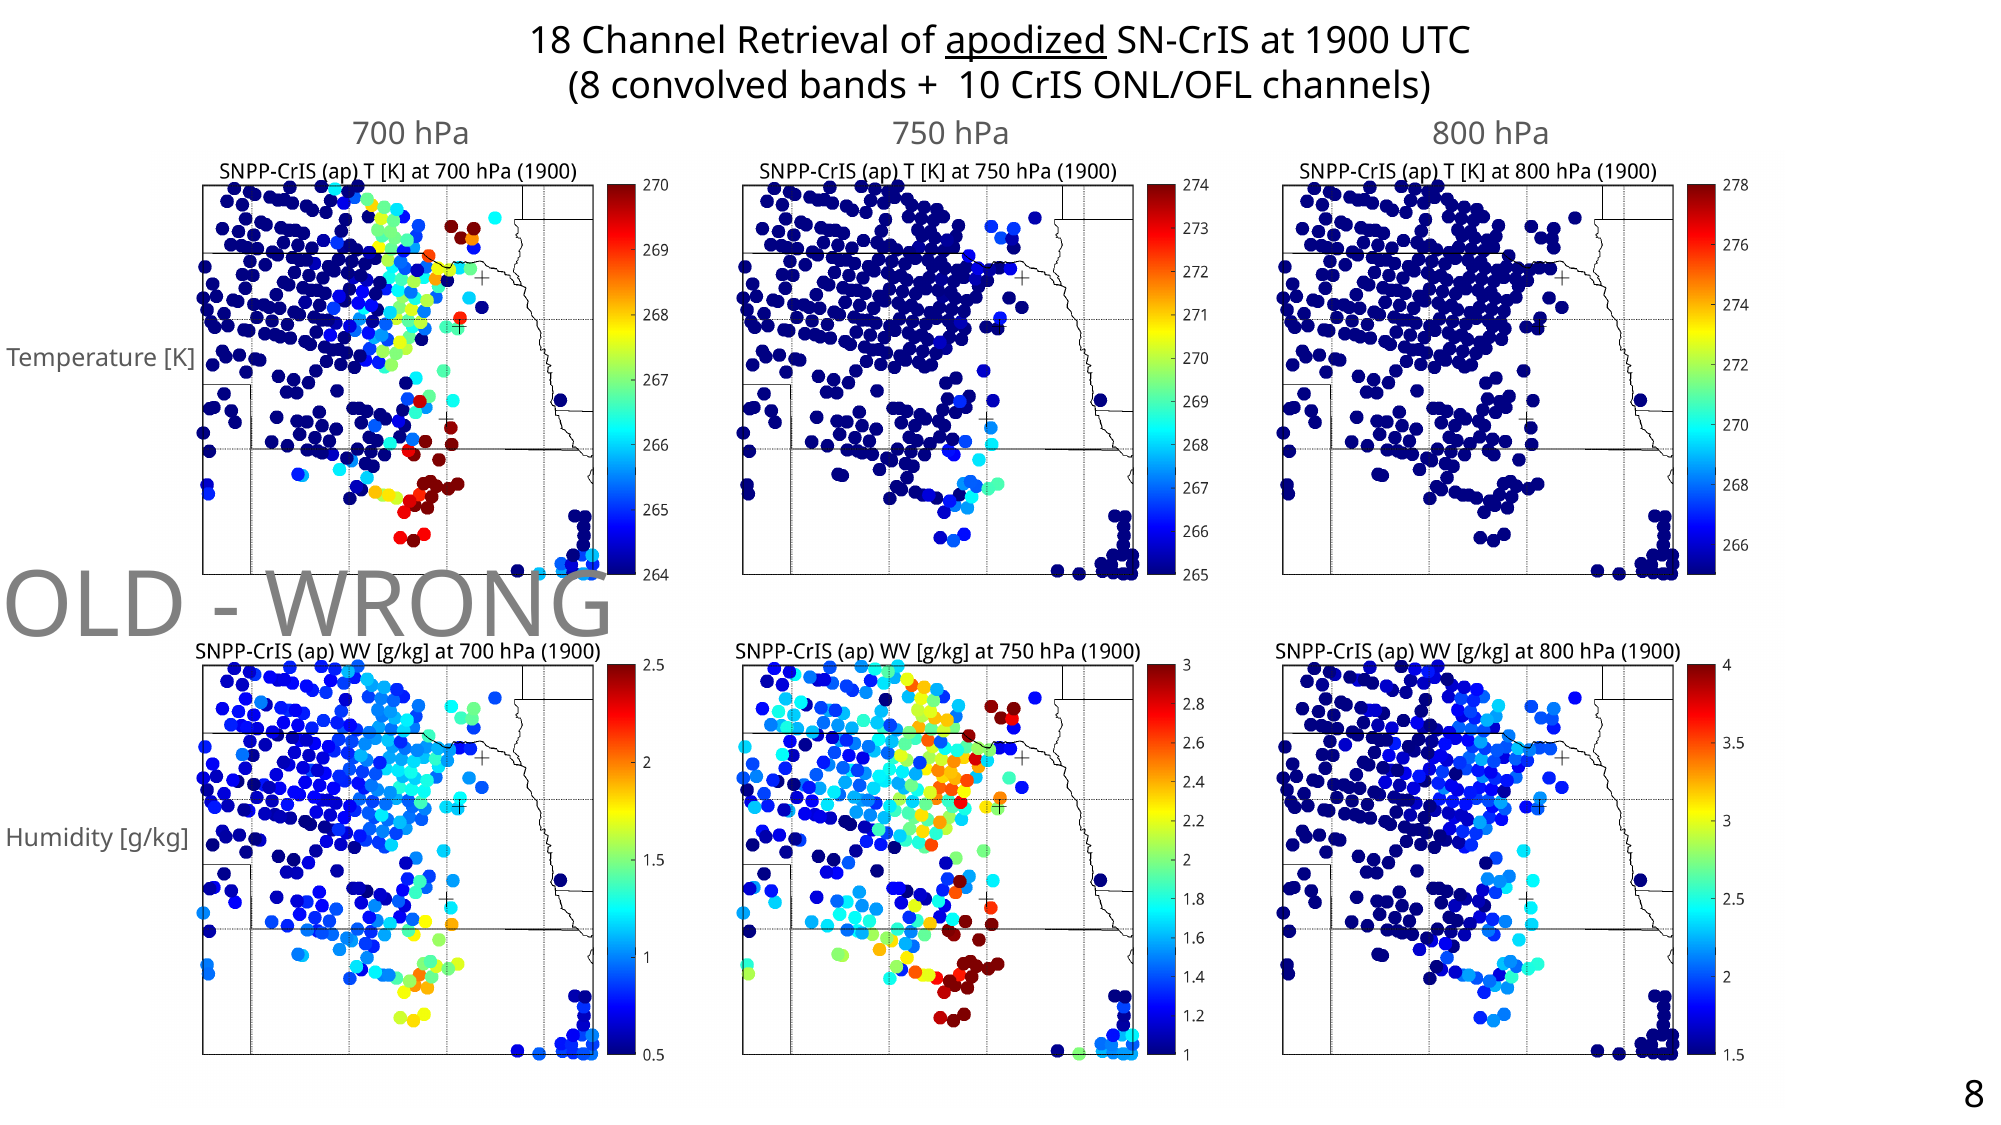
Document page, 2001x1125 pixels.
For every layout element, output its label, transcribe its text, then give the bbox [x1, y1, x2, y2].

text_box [0, 105, 1561, 861]
text_box 18 Channel Retrieval of apodized SN-CrIS at 1900 UTC (8 convolved bands + 10 CrIS ONL/OFL channels) [513, 8, 1486, 105]
slide_number 8 [1550, 1065, 2000, 1125]
picture [149, 149, 1786, 1109]
